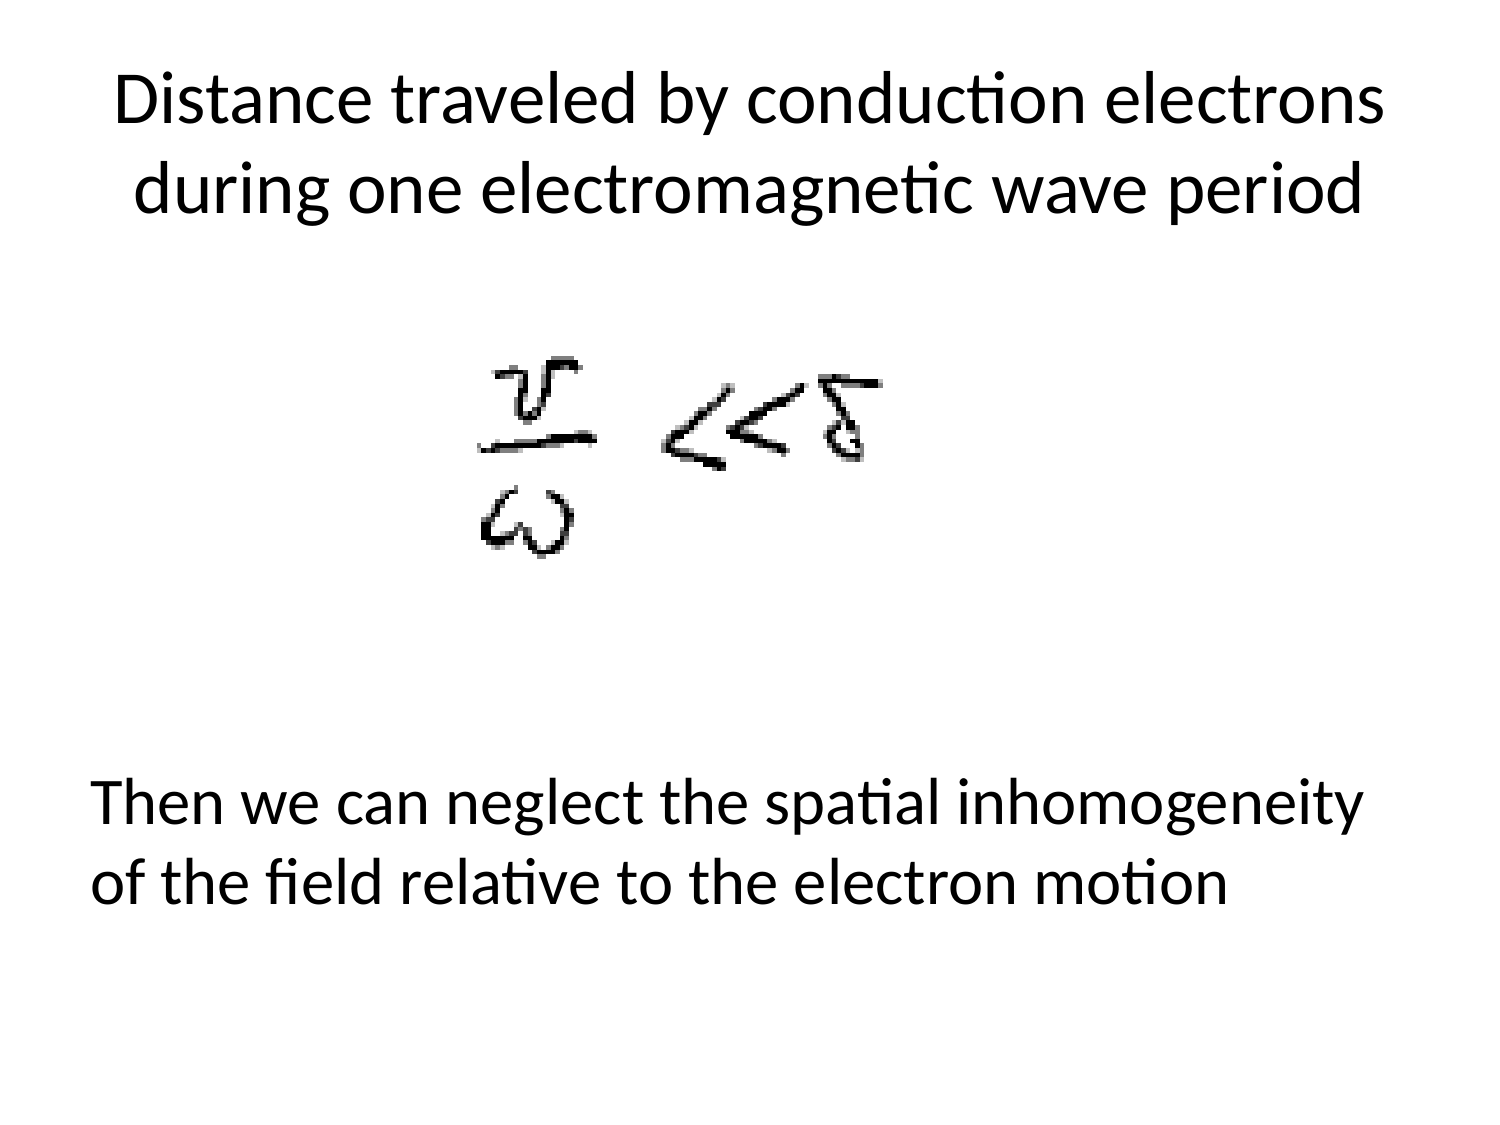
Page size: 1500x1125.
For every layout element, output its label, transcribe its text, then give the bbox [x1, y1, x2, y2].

list Then we can neglect the spatial inhomogeneity of the field relative to the electron motion [75, 750, 1425, 1005]
title Distance traveled by conduction electrons during one electromagnetic wave period [75, 45, 1425, 233]
picture [454, 287, 906, 563]
